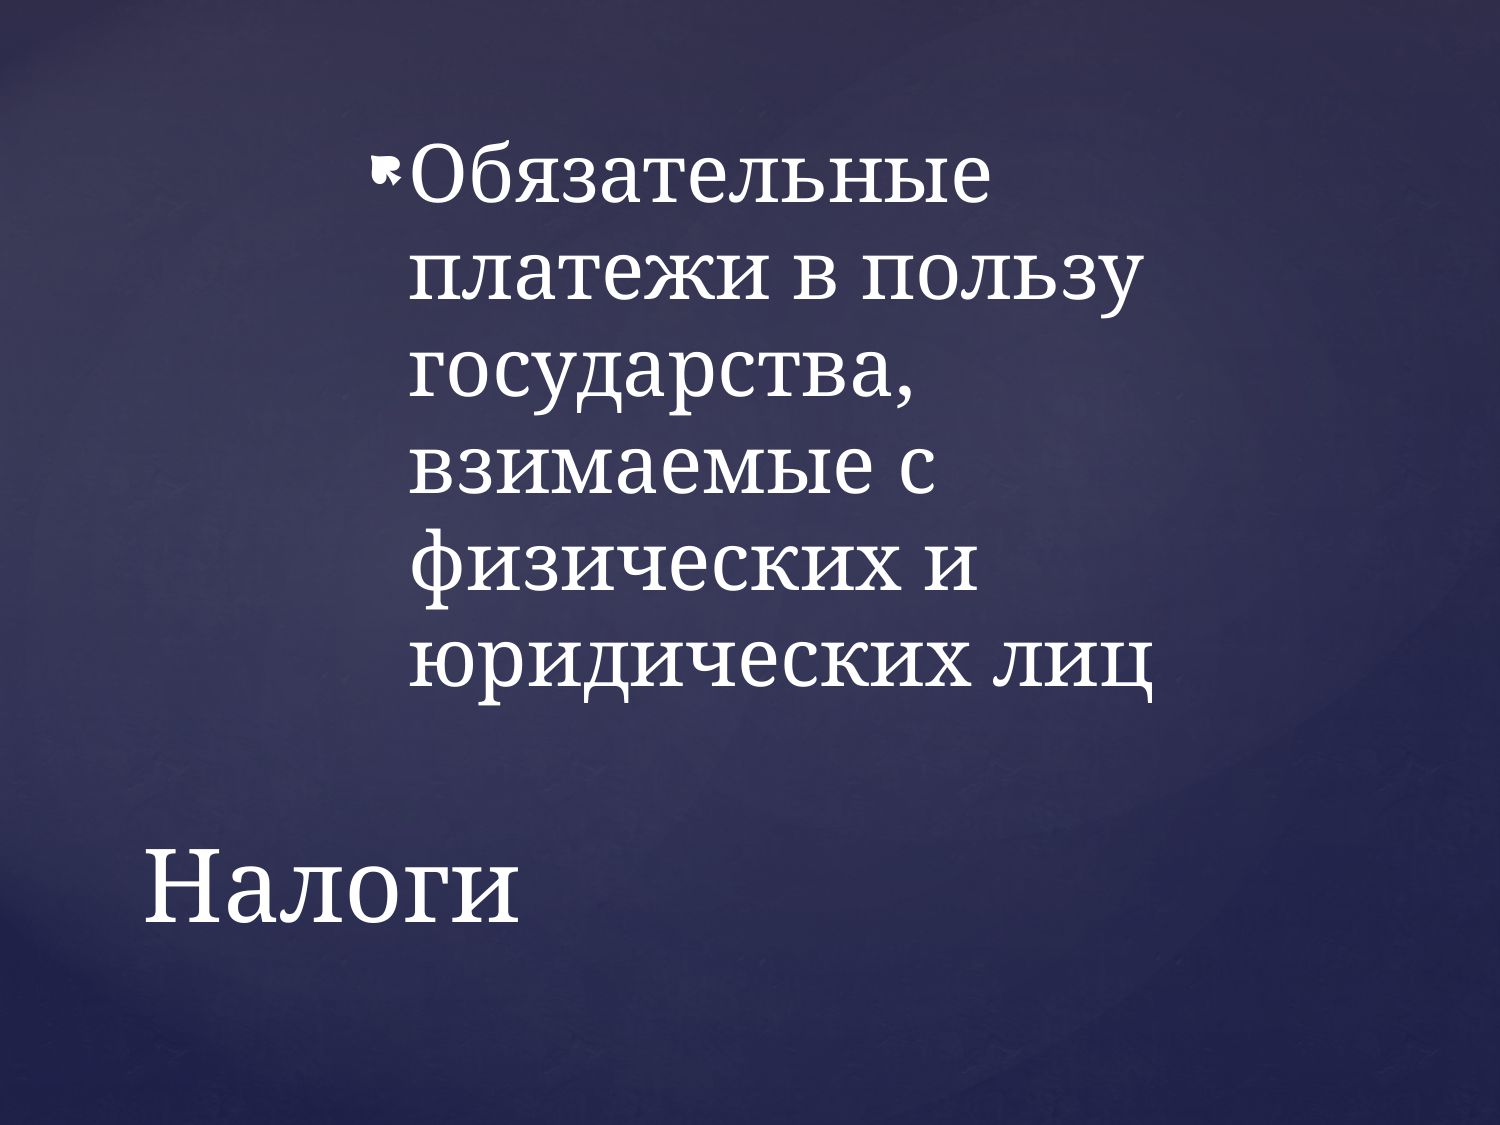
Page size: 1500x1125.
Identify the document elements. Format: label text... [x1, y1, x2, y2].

title Налоги [127, 800, 1365, 950]
list Обязательные платежи в пользу государства, взимаемые с физических и юридических лиц [350, 112, 1350, 713]
